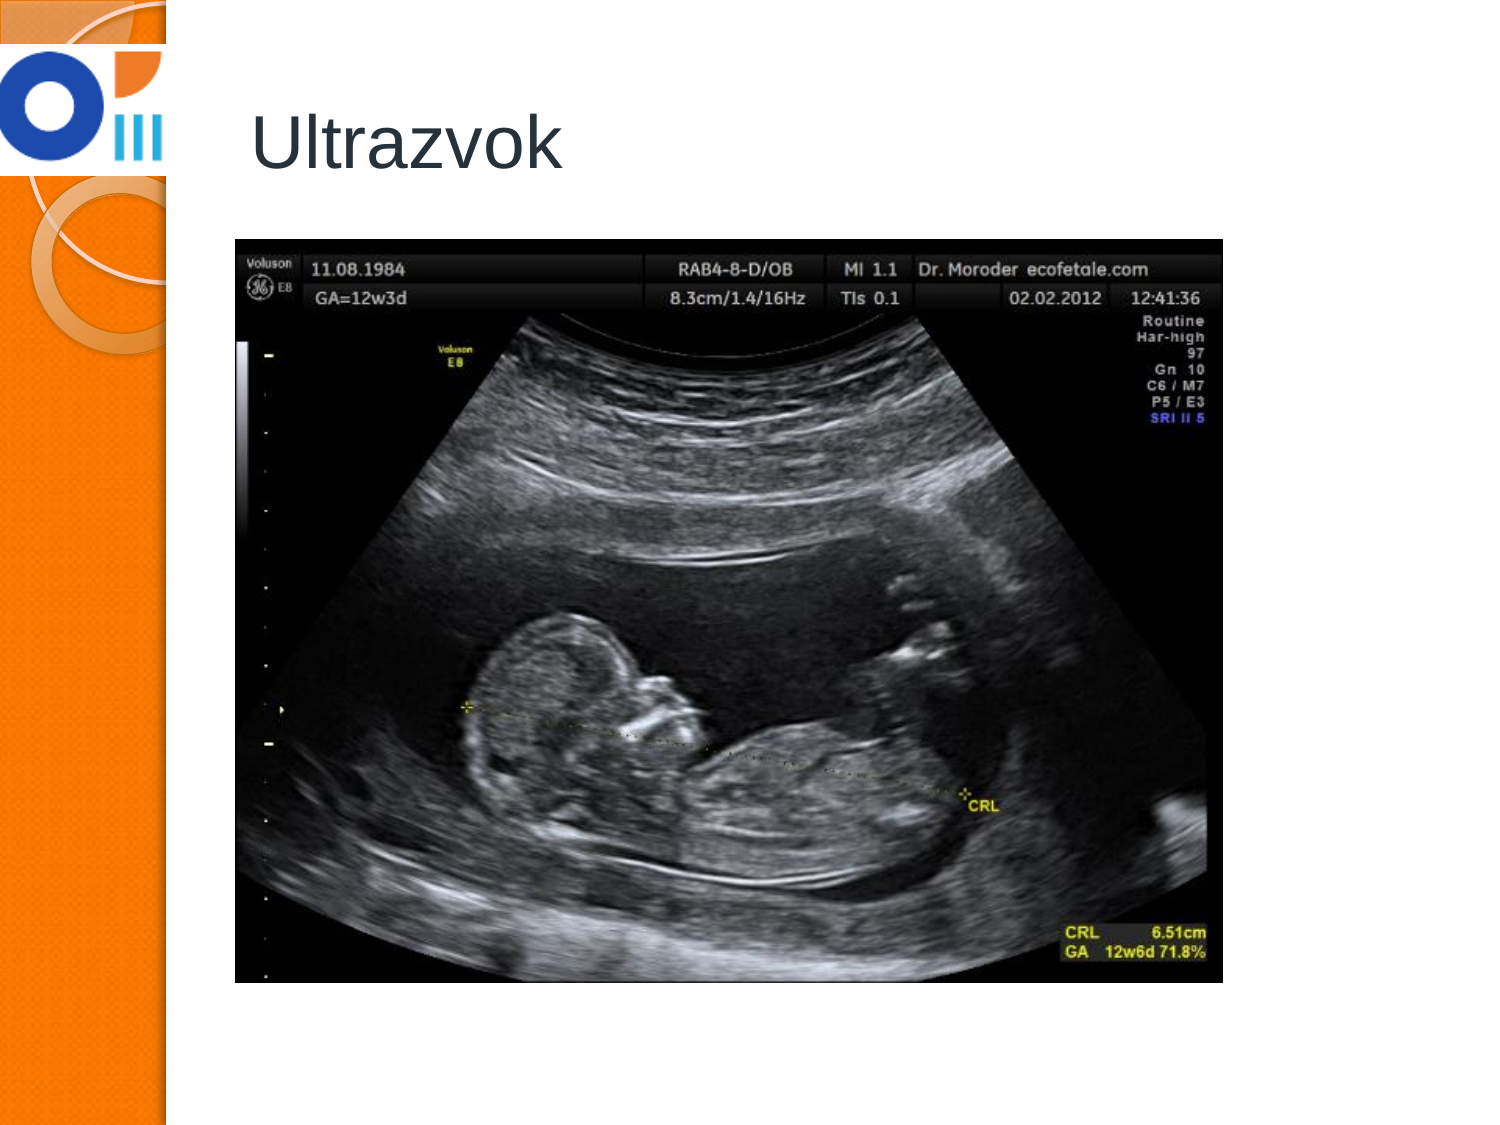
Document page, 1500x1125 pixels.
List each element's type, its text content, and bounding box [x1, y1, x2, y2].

picture [53, 241, 159, 332]
picture [235, 239, 1223, 984]
title Ultrazvok [235, 45, 1466, 233]
picture [0, 13, 167, 1125]
picture [136, 0, 162, 4]
picture [62, 195, 159, 280]
